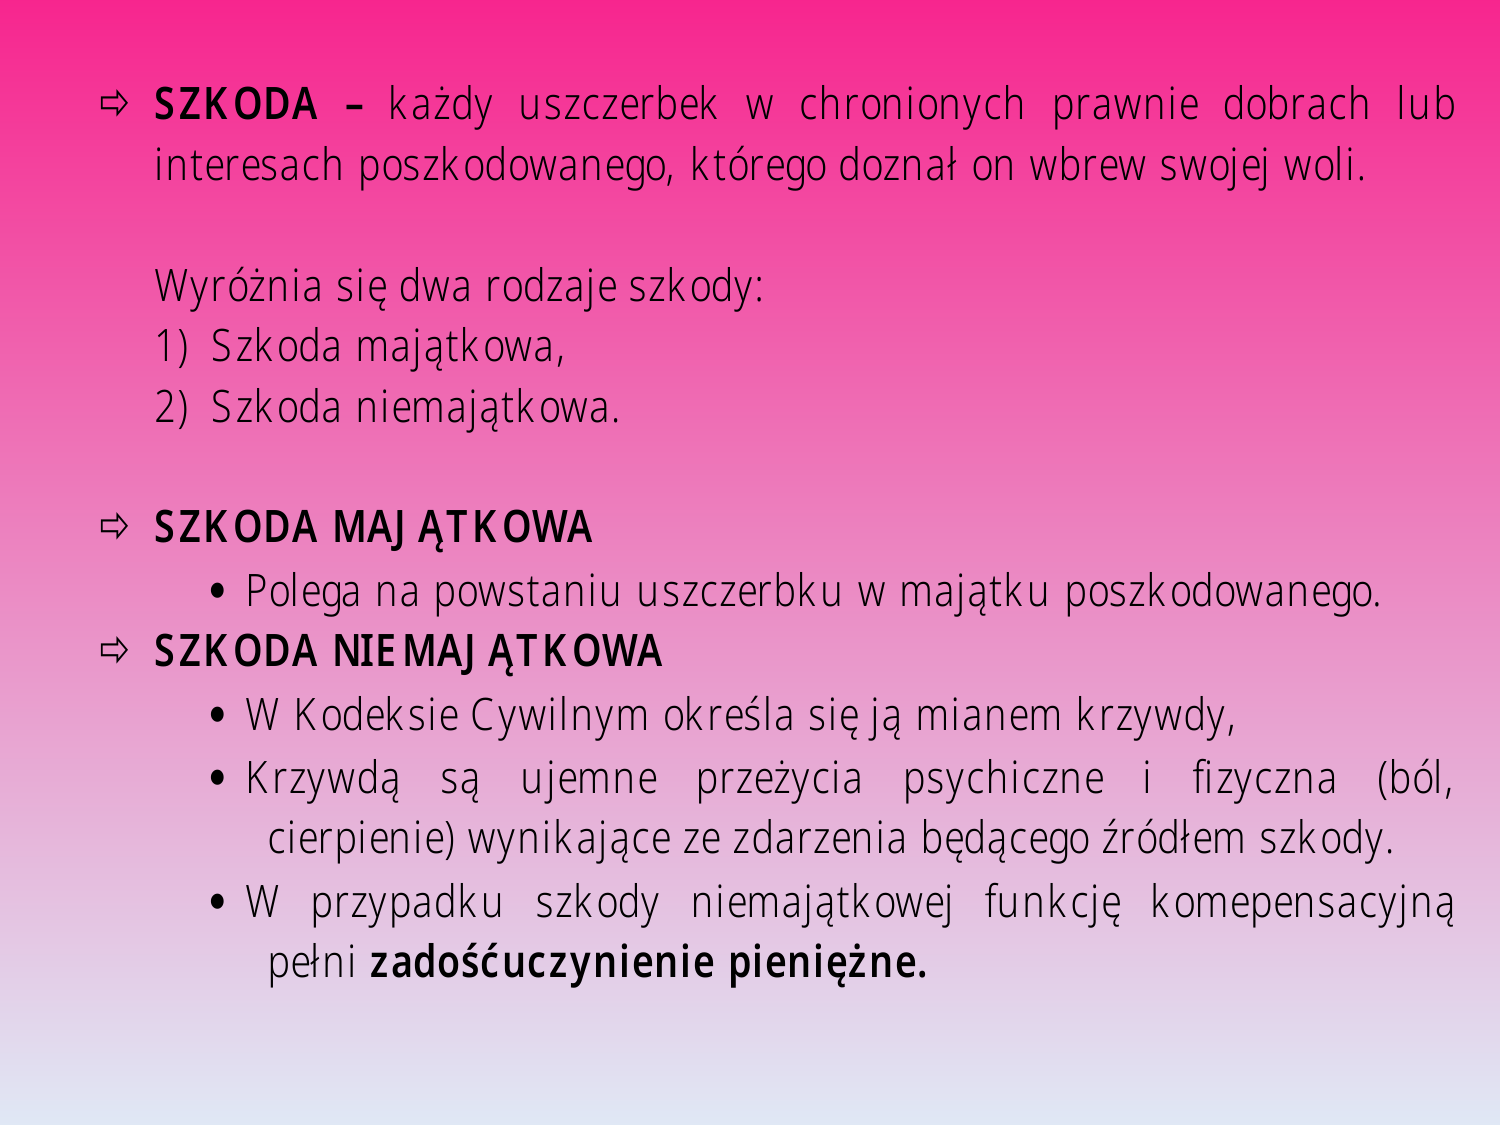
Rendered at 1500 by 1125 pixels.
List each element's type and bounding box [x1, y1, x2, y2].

picture [40, 77, 1457, 1036]
